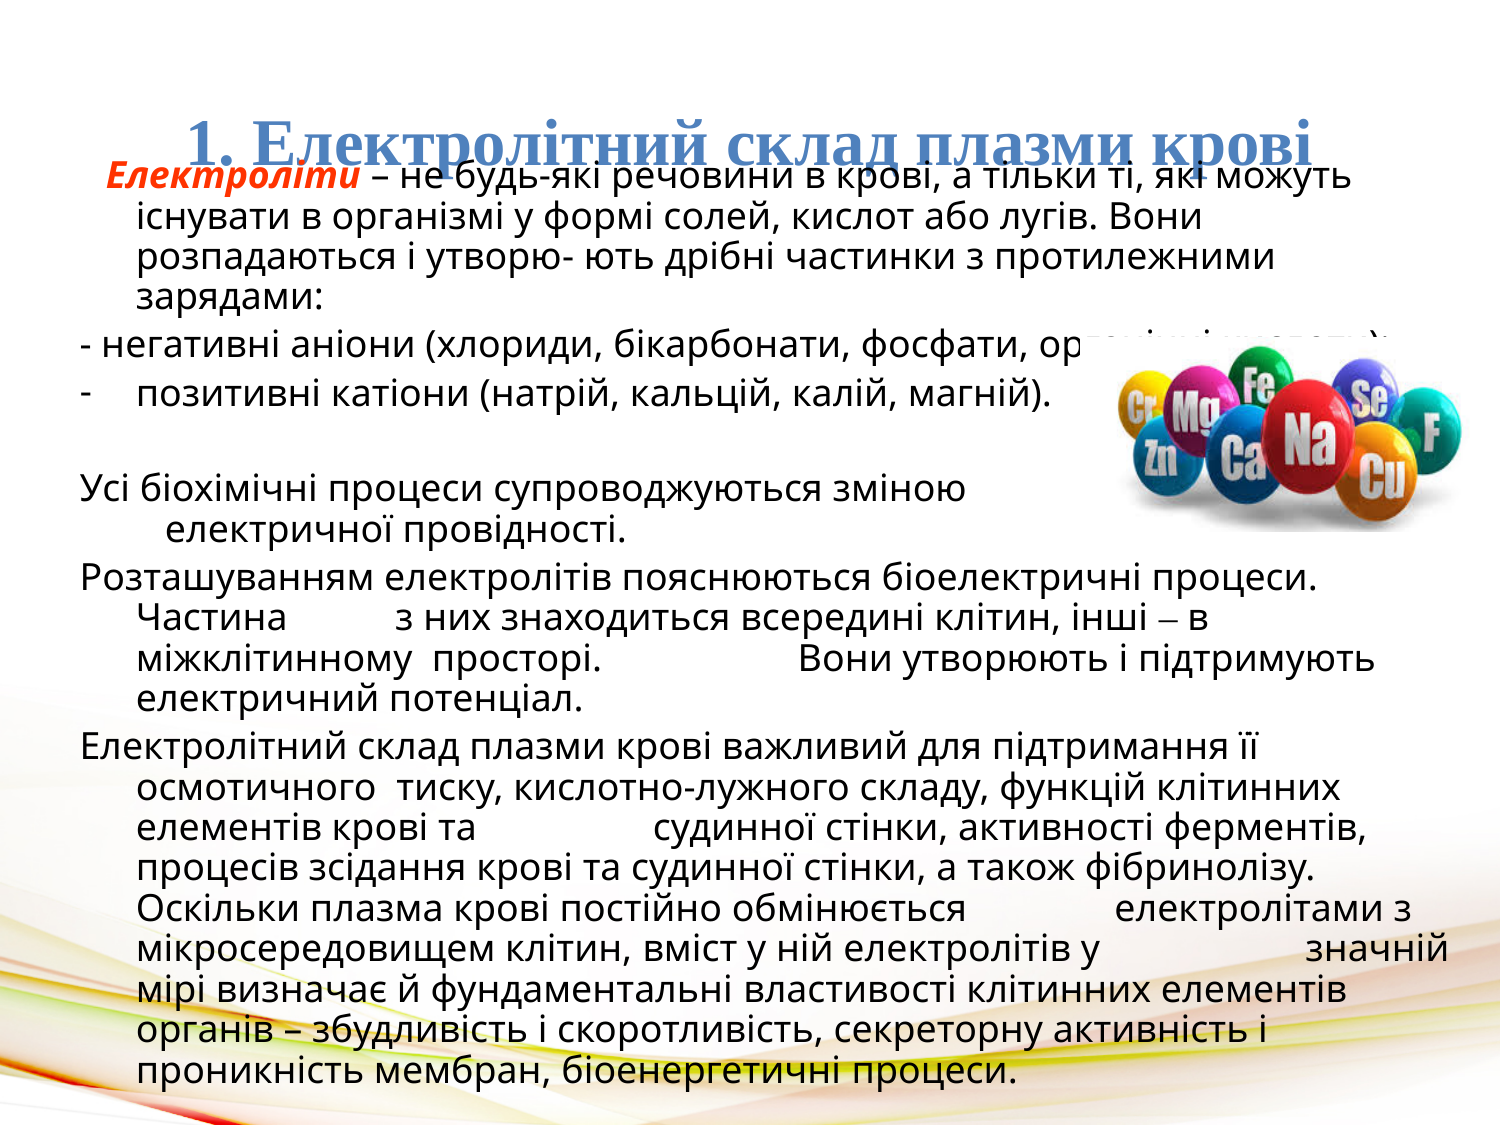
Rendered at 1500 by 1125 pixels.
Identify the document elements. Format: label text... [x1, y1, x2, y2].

title 1. Електролітний склад плазми крові [75, 45, 1425, 148]
list Електроліти – не будь-які речовини в крові, а тільки ті, які можуть існувати в організмі у формі солей, кислот або лугів. Вони розпадаються і утворю- ють дрібні частинки з протилежними зарядами: - негативні аніони (хлориди, бікарбонати, фосфати, органічні кислоти); позитивні катіони (натрій, кальцій, калій, магній). Усі біохімічні процеси супроводжуються зміною електричної провідності. Розташуванням електролітів пояснюються біоелектричні процеси. Частина з них знаходиться всередині клітин, інші – в міжклітинному просторі. Вони утворюють і підтримують електричний потенціал. Електролітний склад плазми крові важливий для підтримання її осмотичного тиску, кислотно-лужного складу, функцій клітинних елементів крові та судинної стінки, активності ферментів, процесів зсідання крові та судинної стінки, а також фібринолізу. Оскільки плазма крові постійно обмінюється електролітами з мікросередовищем клітин, вміст у ній електролітів у значній мірі визначає й фундаментальні властивості клітинних елементів органів – збудливість і скоротливість, секреторну активність і проникність мембран, біоенергетичні процеси. [64, 148, 1471, 1071]
picture [0, 0, 1500, 1125]
